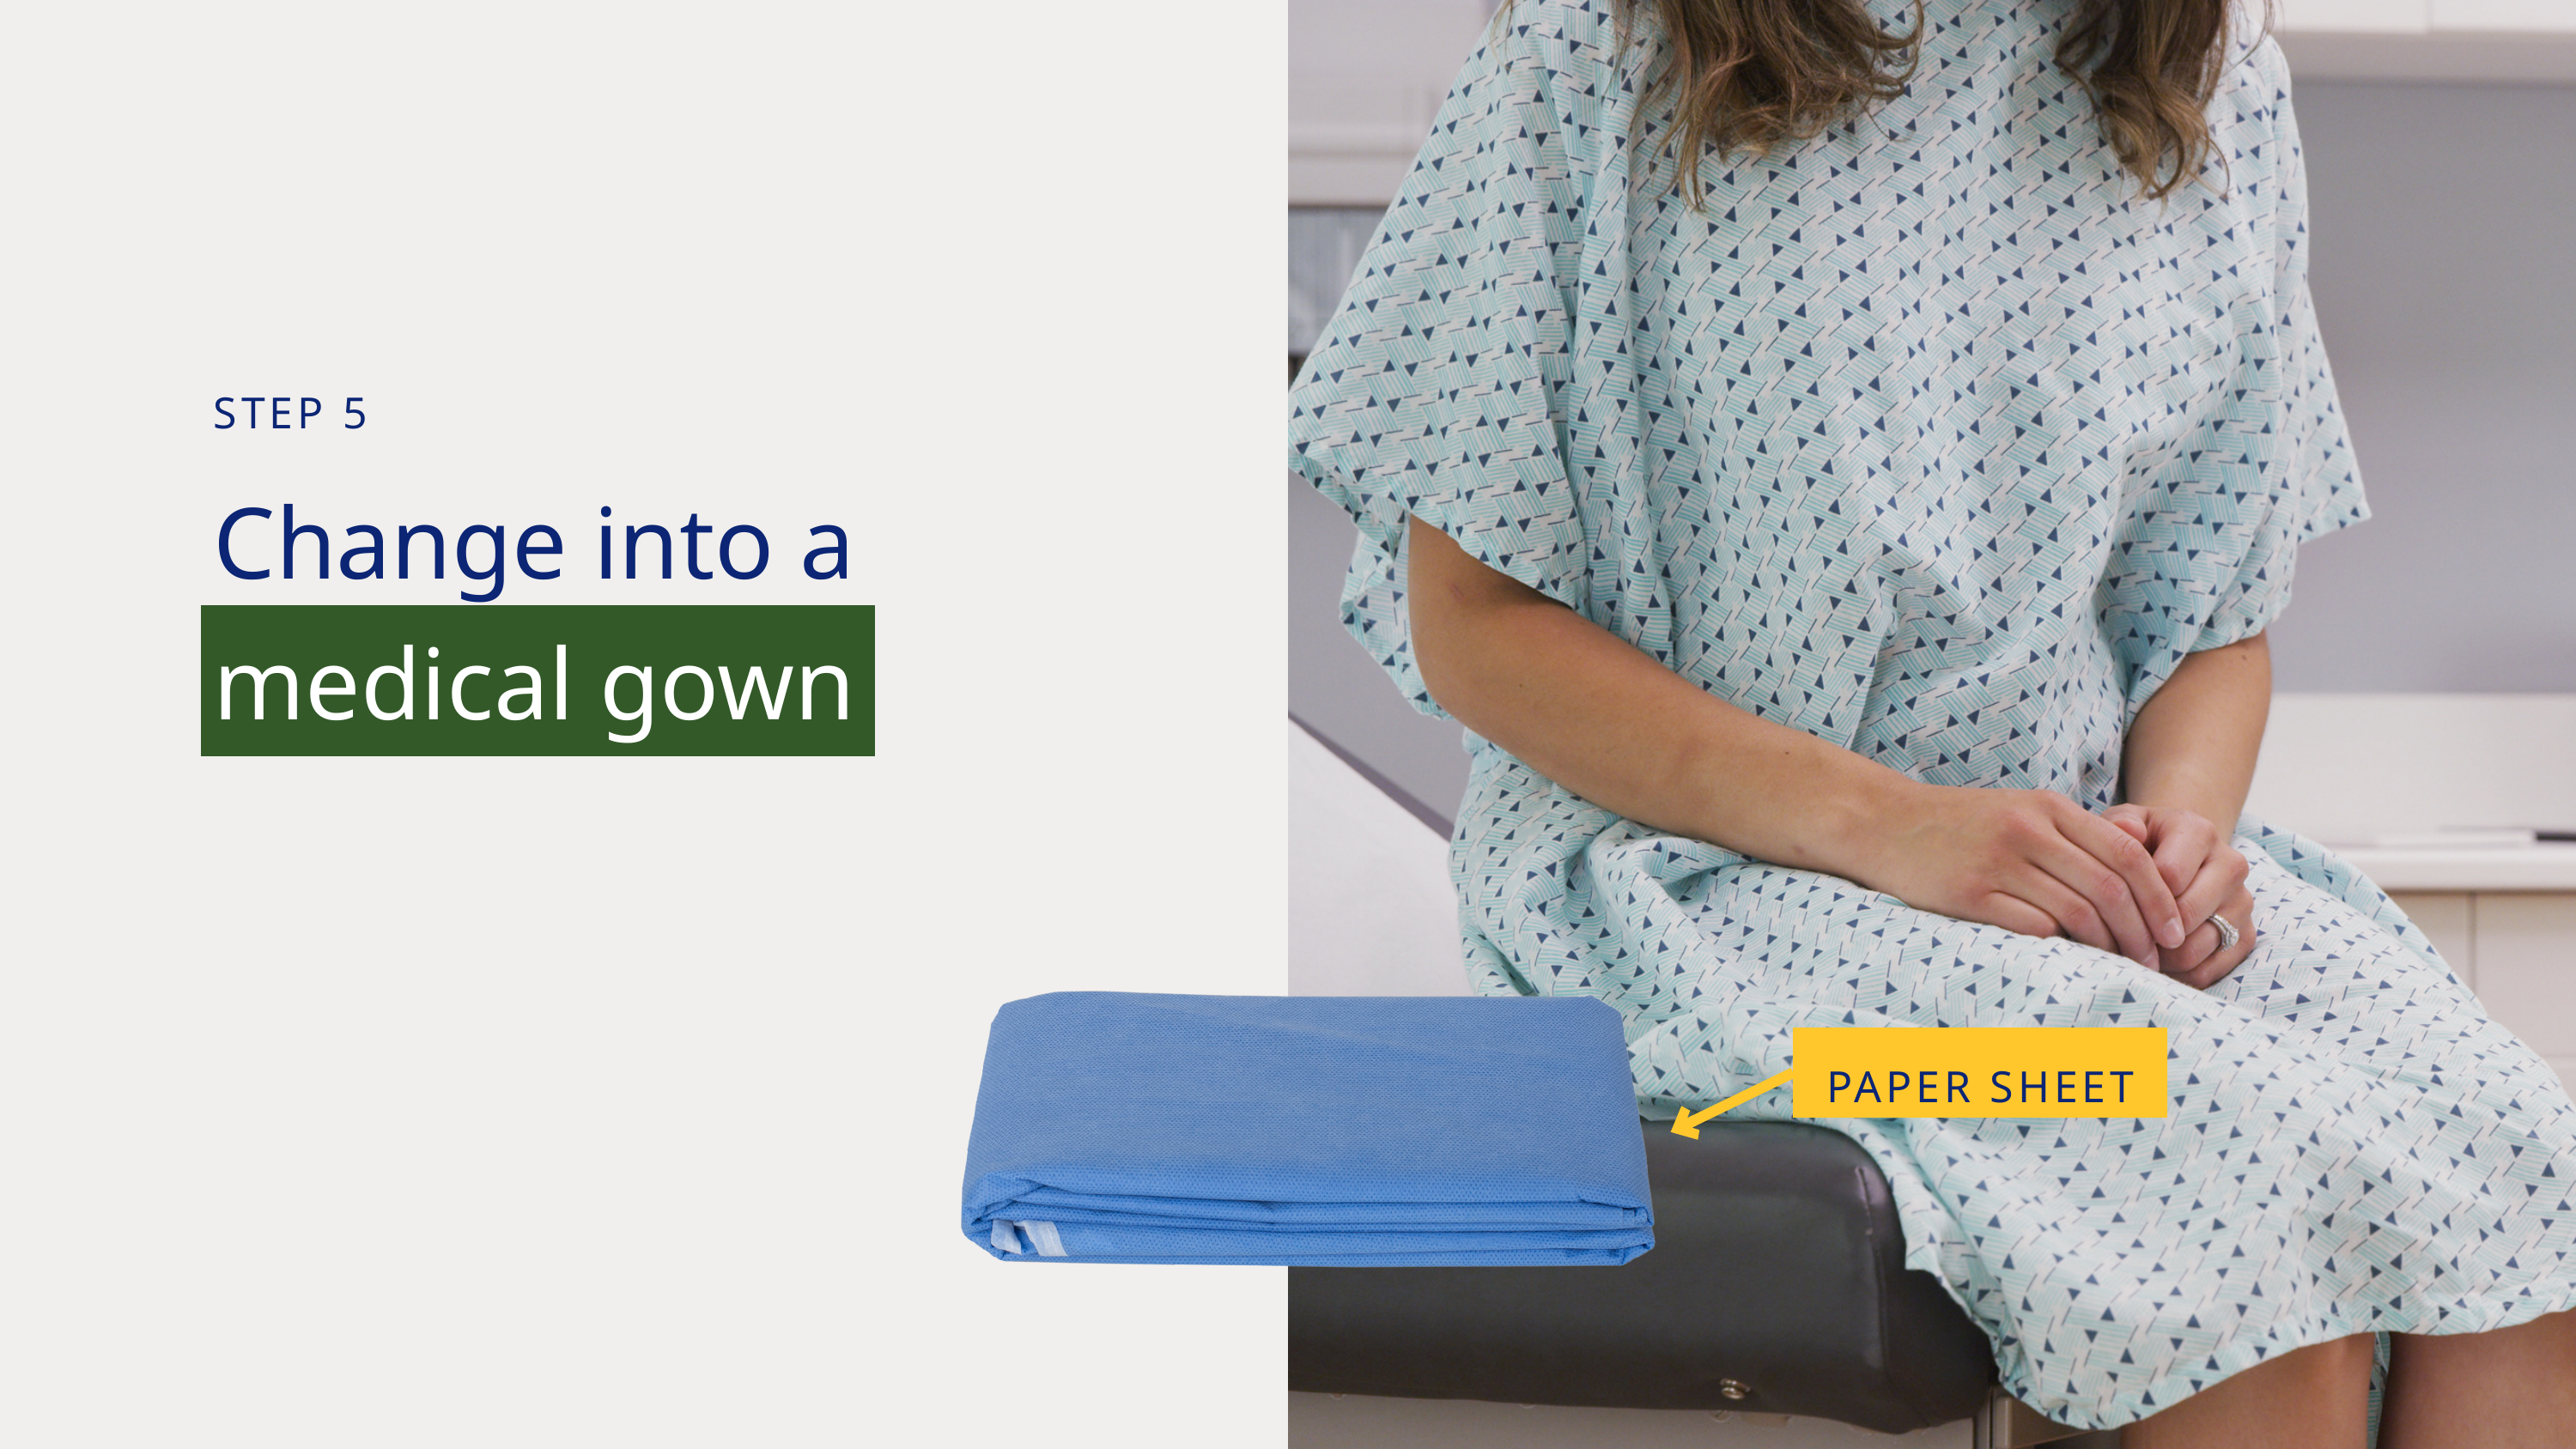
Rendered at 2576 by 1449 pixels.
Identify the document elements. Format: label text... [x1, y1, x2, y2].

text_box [1792, 1027, 2168, 1119]
text_box STEP 5 [213, 355, 767, 438]
text_box [852, 960, 1283, 1304]
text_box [1287, 0, 2576, 1449]
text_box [200, 604, 875, 756]
text_box Change into a medical gown [213, 458, 1027, 740]
